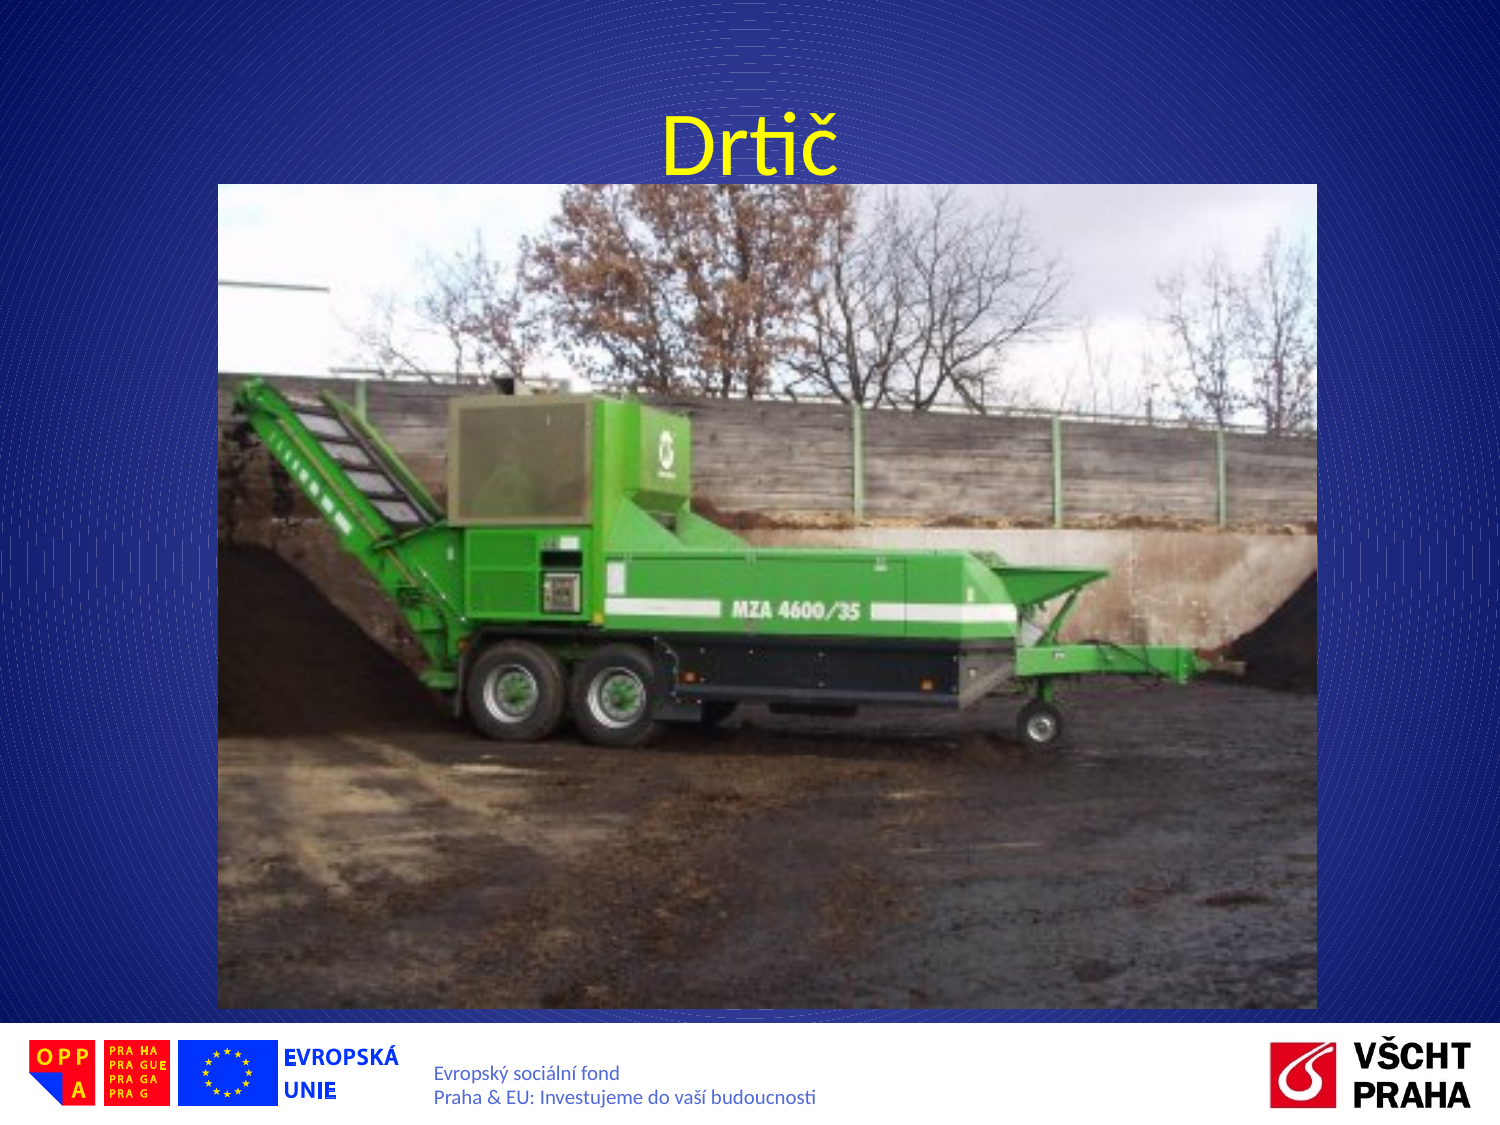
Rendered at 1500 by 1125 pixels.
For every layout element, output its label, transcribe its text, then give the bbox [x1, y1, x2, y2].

picture [218, 184, 1318, 1009]
title Drtič [75, 45, 1425, 233]
picture [1269, 1034, 1471, 1109]
